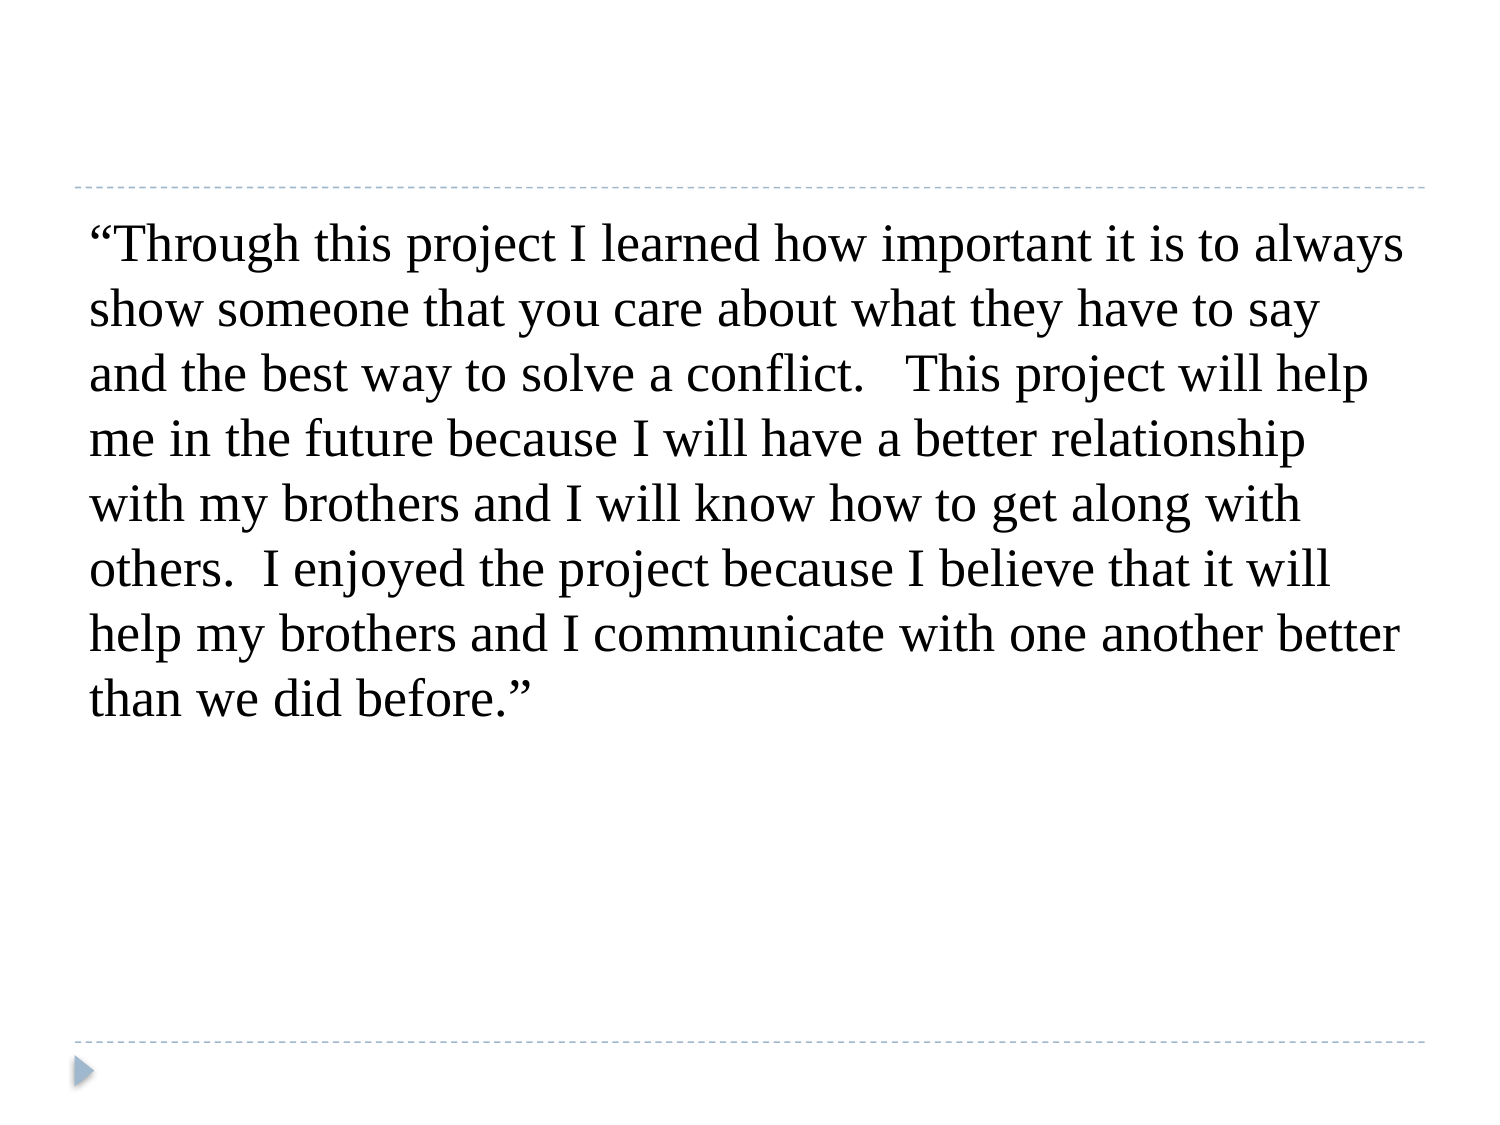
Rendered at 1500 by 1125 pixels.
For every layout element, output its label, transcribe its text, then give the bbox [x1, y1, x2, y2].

list “Through this project I learned how important it is to always show someone that you care about what they have to say and the best way to solve a conflict. This project will help me in the future because I will have a better relationship with my brothers and I will know how to get along with others. I enjoyed the project because I believe that it will help my brothers and I communicate with one another better than we did before.” [75, 200, 1425, 1010]
